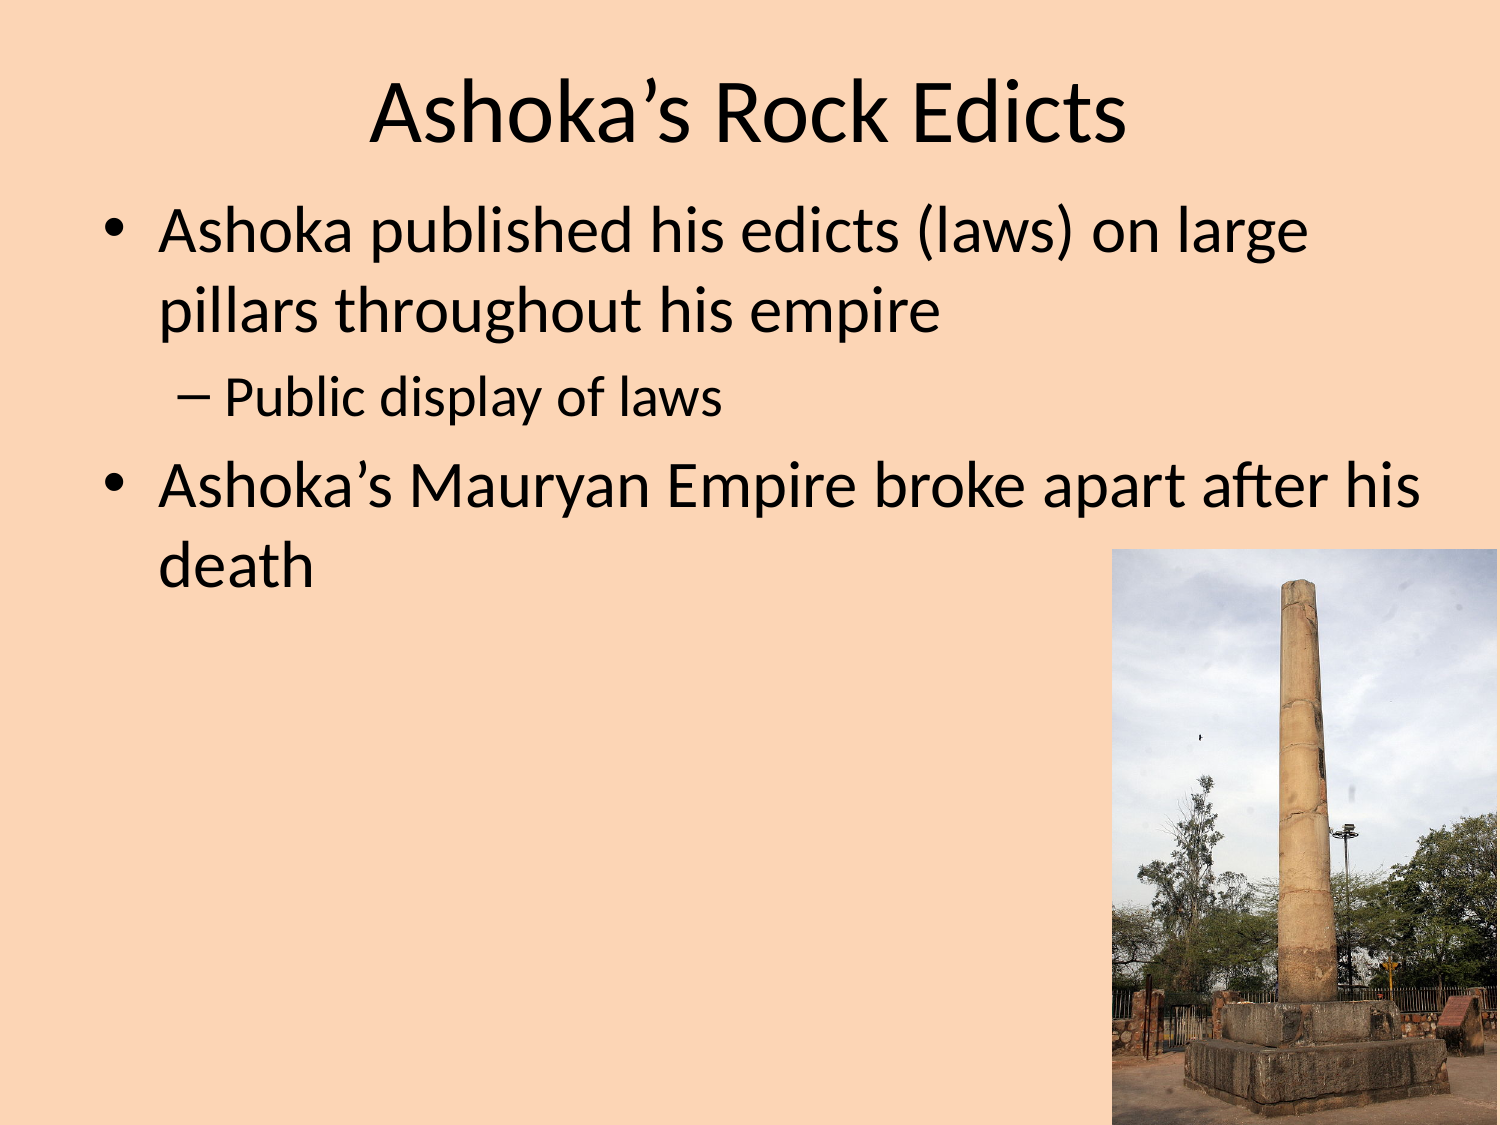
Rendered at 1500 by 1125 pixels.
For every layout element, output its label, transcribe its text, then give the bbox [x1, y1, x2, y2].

picture [1112, 549, 1497, 1125]
title Ashoka’s Rock Edicts [75, 12, 1425, 200]
list Ashoka published his edicts (laws) on large pillars throughout his empire Public display of laws Ashoka’s Mauryan Empire broke apart after his death [87, 178, 1438, 922]
